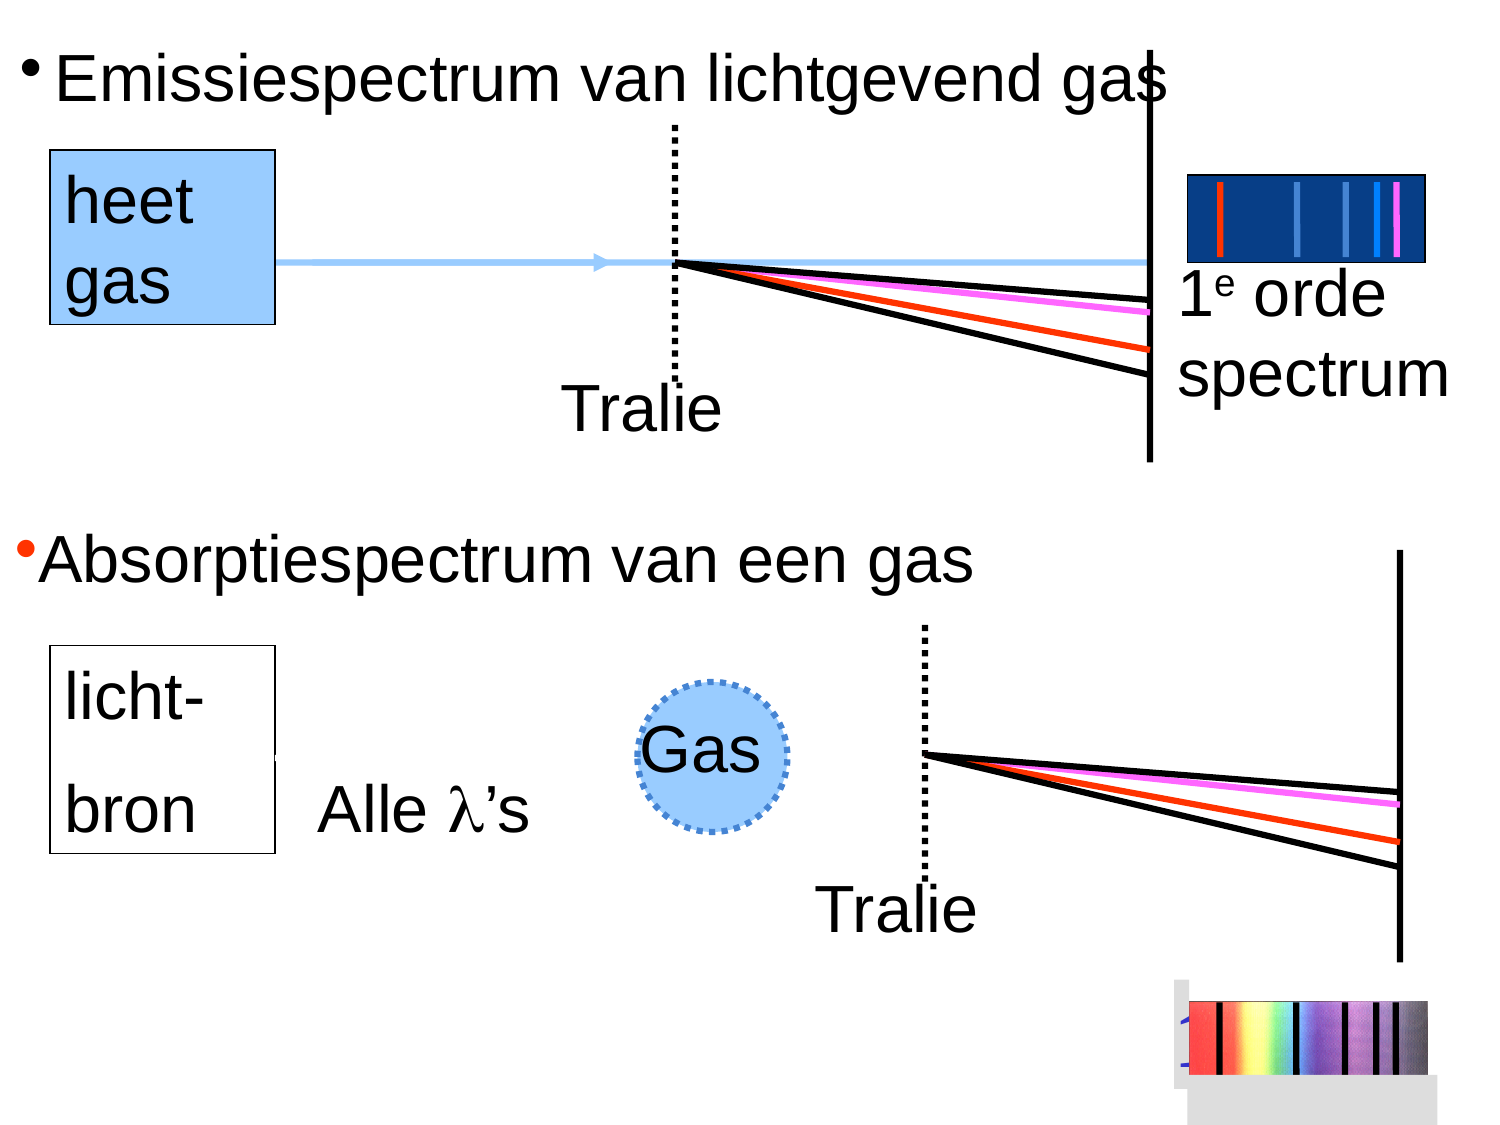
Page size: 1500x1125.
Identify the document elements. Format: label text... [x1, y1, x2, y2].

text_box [624, 677, 826, 833]
text_box Alle l’s [303, 737, 641, 875]
title Emissiespectrum van lichtgevend gas [4, 12, 1500, 138]
text_box licht- bron [49, 645, 275, 854]
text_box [799, 624, 1063, 976]
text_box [1173, 979, 1438, 1125]
text_box Absorptiespectrum van een gas [0, 487, 1200, 625]
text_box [49, 49, 1500, 474]
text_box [924, 754, 1401, 868]
